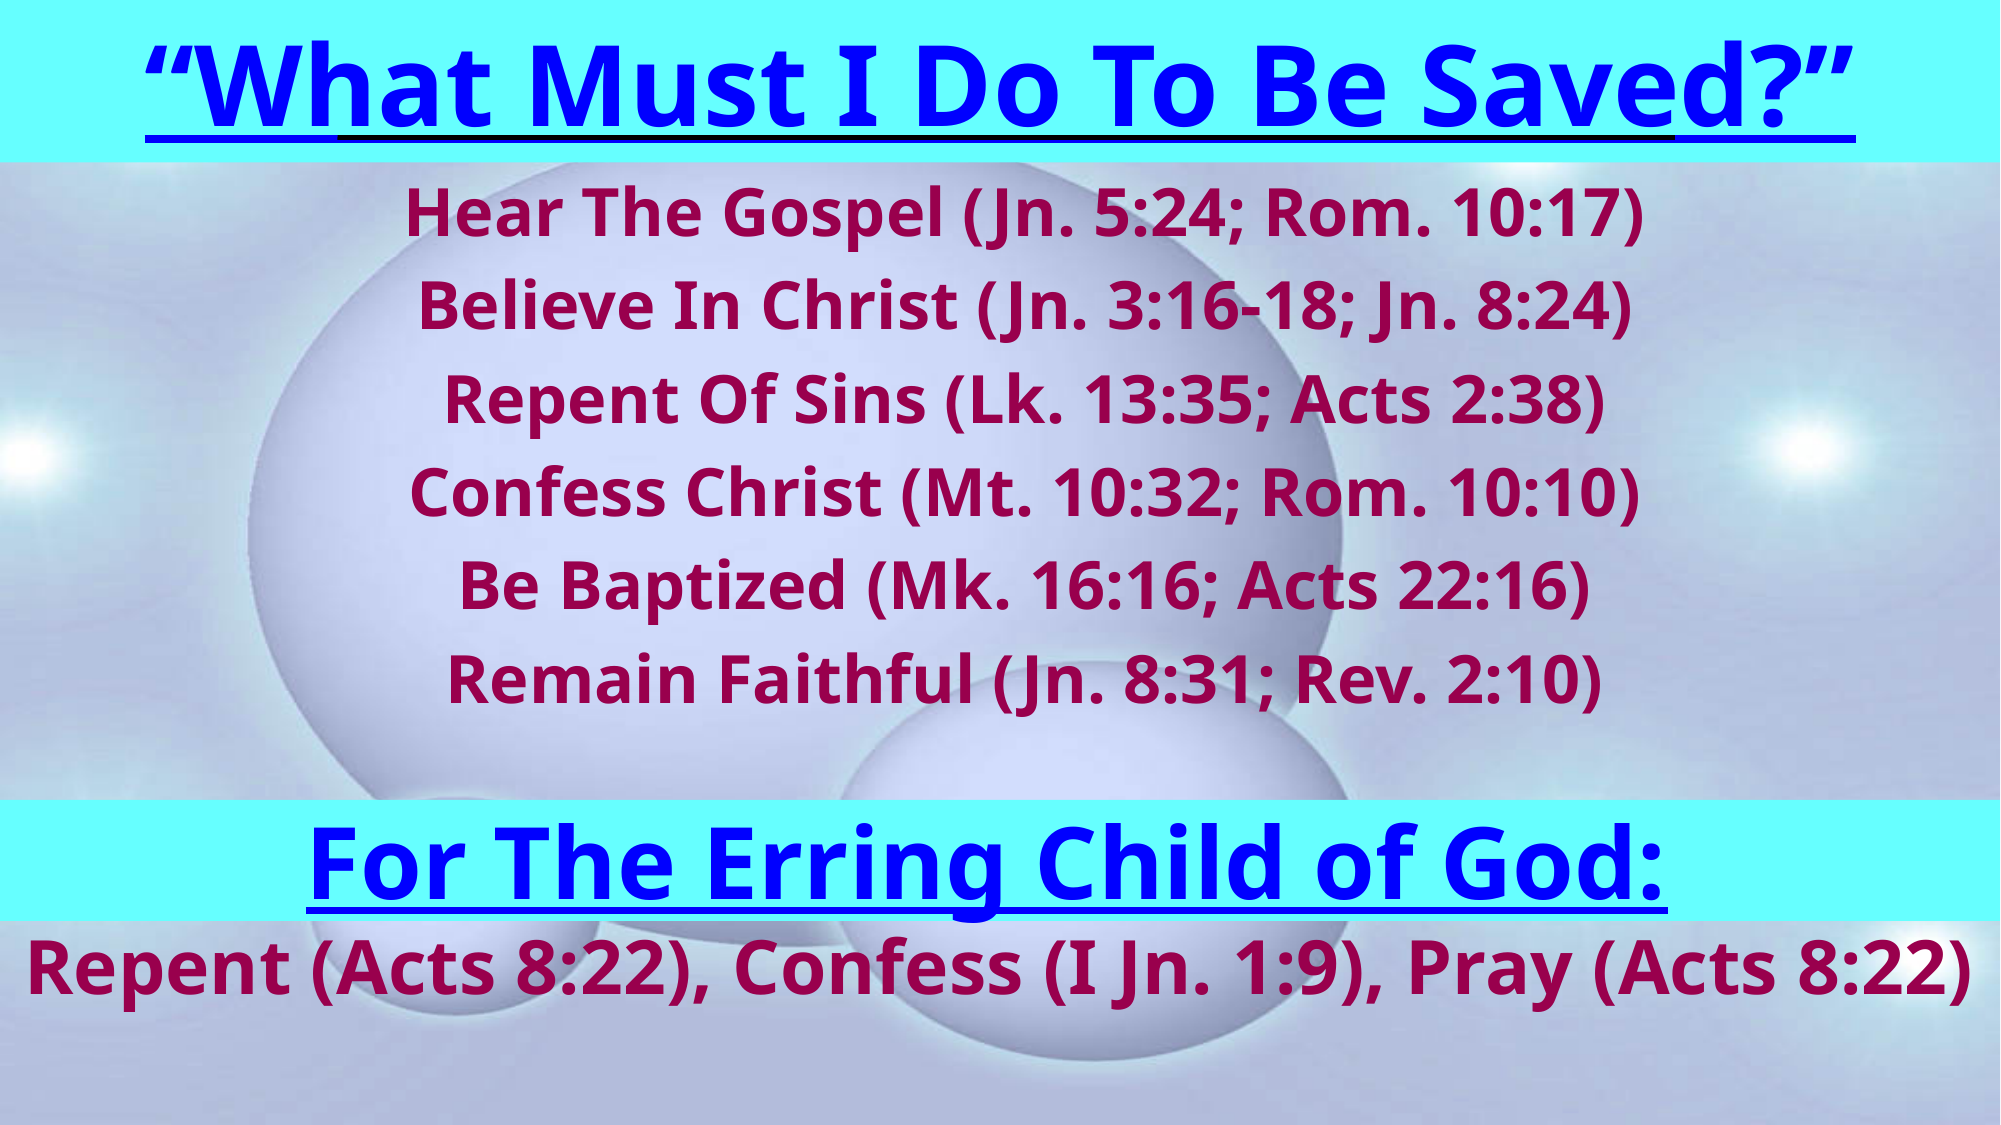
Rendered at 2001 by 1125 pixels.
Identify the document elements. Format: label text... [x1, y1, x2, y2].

text_box For The Erring Child of God: Repent (Acts 8:22), Confess (I Jn. 1:9), Pray (Acts 8:22) [0, 791, 2000, 1017]
title “What Must I Do To Be Saved?” [0, 0, 2000, 163]
text_box Hear The Gospel (Jn. 5:24; Rom. 10:17) Believe In Christ (Jn. 3:16-18; Jn. 8:24) Repent Of Sins (Lk. 13:35; Acts 2:38) Confess Christ (Mt. 10:32; Rom. 10:10) Be Baptized (Mk. 16:16; Acts 22:16) Remain Faithful (Jn. 8:31; Rev. 2:10) [337, 162, 1713, 724]
picture [0, 0, 2001, 1125]
